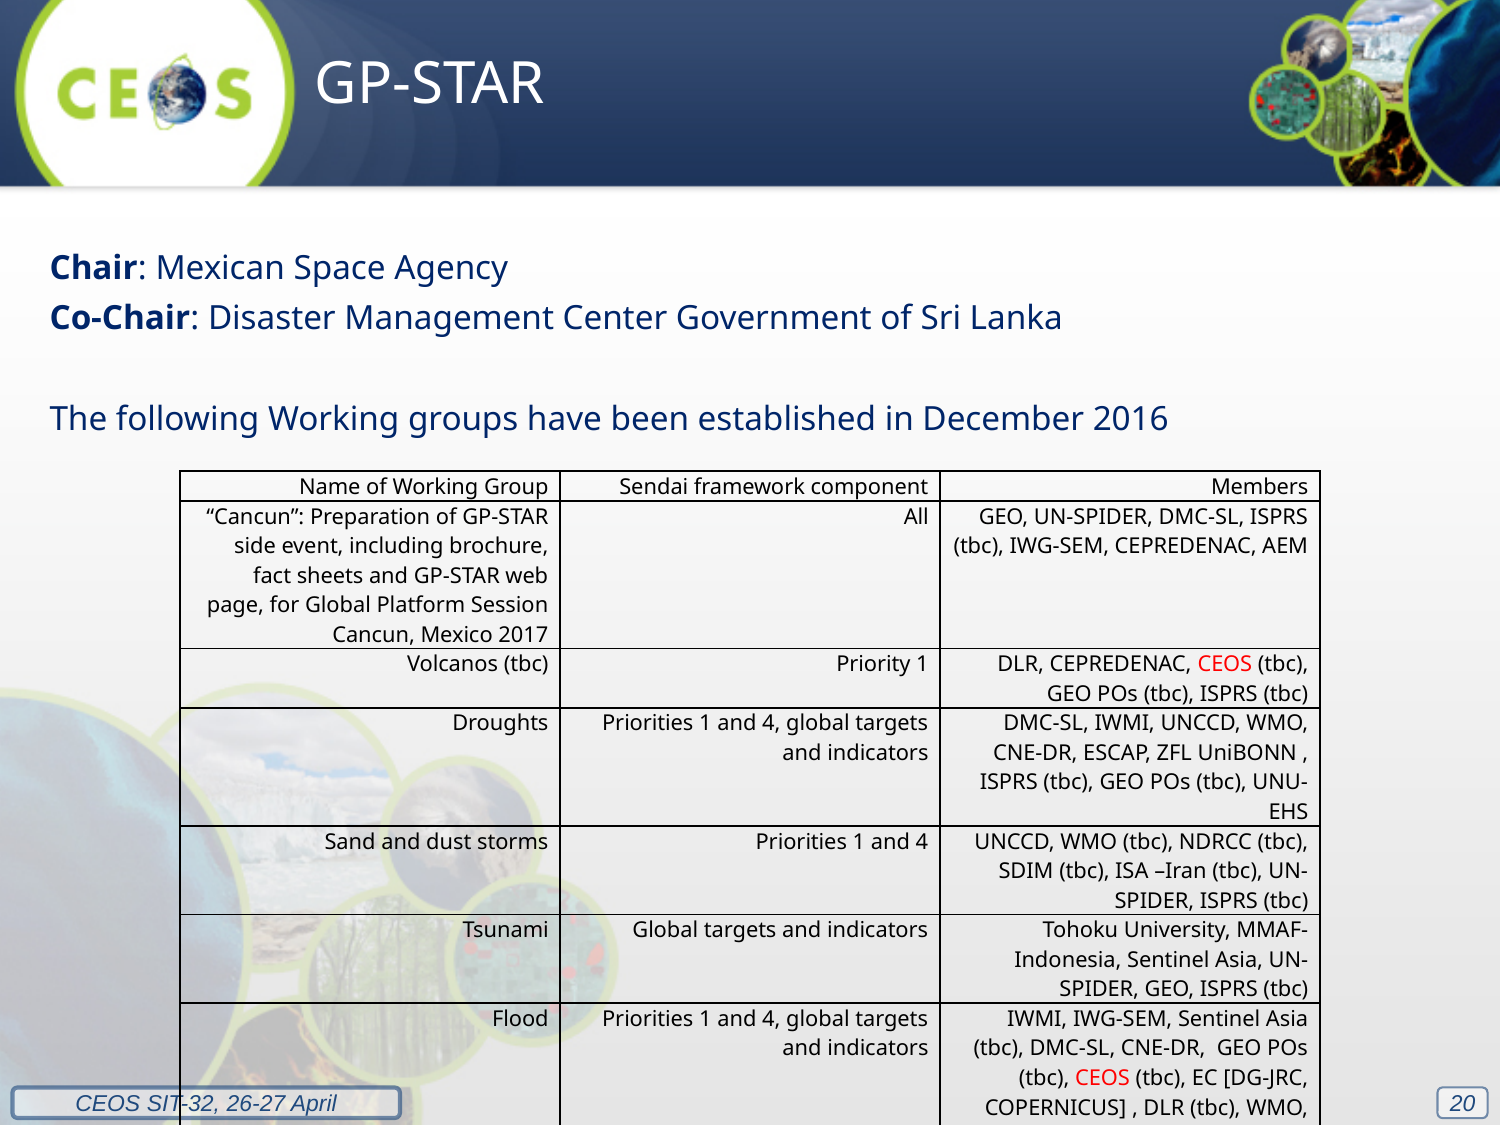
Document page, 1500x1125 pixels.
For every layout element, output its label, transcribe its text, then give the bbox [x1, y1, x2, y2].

table_cell Droughts [181, 709, 559, 825]
table_cell Sand and dust storms [181, 827, 559, 914]
table_cell “Cancun”: Preparation of GP-STAR side event, including brochure, fact sheets and GP-STAR web page, for Global Platform Session Cancun, Mexico 2017 [181, 502, 559, 648]
table_cell All [561, 502, 939, 648]
table_header Name of Working Group [181, 472, 559, 500]
table_cell Tsunami [181, 915, 559, 1002]
table_cell Priorities 1 and 4, global targets and indicators [561, 1004, 939, 1125]
table_cell Global targets and indicators [561, 915, 939, 1002]
table_cell UNCCD, WMO (tbc), NDRCC (tbc), SDIM (tbc), ISA –Iran (tbc), UN-SPIDER, ISPRS (tbc) [941, 827, 1319, 914]
text_box GP-STAR [300, 37, 1237, 120]
text_box Chair: Mexican Space Agency Co-Chair: Disaster Management Center Government of Sri Lanka The following Working groups have been established in December 2016 [34, 239, 1470, 1088]
table_cell DMC-SL, IWMI, UNCCD, WMO, CNE-DR, ESCAP, ZFL UniBONN , ISPRS (tbc), GEO POs (tbc), UNU-EHS [941, 709, 1319, 825]
table_cell DLR, CEPREDENAC, CEOS (tbc), GEO POs (tbc), ISPRS (tbc) [941, 649, 1319, 707]
table_cell IWMI, IWG-SEM, Sentinel Asia (tbc), DMC-SL, CNE-DR, GEO POs (tbc), CEOS (tbc), EC [DG-JRC, COPERNICUS] , DLR (tbc), WMO, UNCCD [941, 1004, 1319, 1125]
table_cell Flood [181, 1004, 559, 1125]
table_cell GEO, UN-SPIDER, DMC-SL, ISPRS (tbc), IWG-SEM, CEPREDENAC, AEM [941, 502, 1319, 648]
table_cell Priorities 1 and 4, global targets and indicators [561, 709, 939, 825]
table_header Members [941, 472, 1319, 500]
table_cell Priority 1 [561, 649, 939, 707]
table_cell Volcanos (tbc) [181, 649, 559, 707]
table_header Sendai framework component [561, 472, 939, 500]
table_cell Tohoku University, MMAF-Indonesia, Sentinel Asia, UN-SPIDER, GEO, ISPRS (tbc) [941, 915, 1319, 1002]
table_cell Priorities 1 and 4 [561, 827, 939, 914]
picture [0, 0, 1500, 1125]
slide_number 20 [1436, 1086, 1489, 1120]
